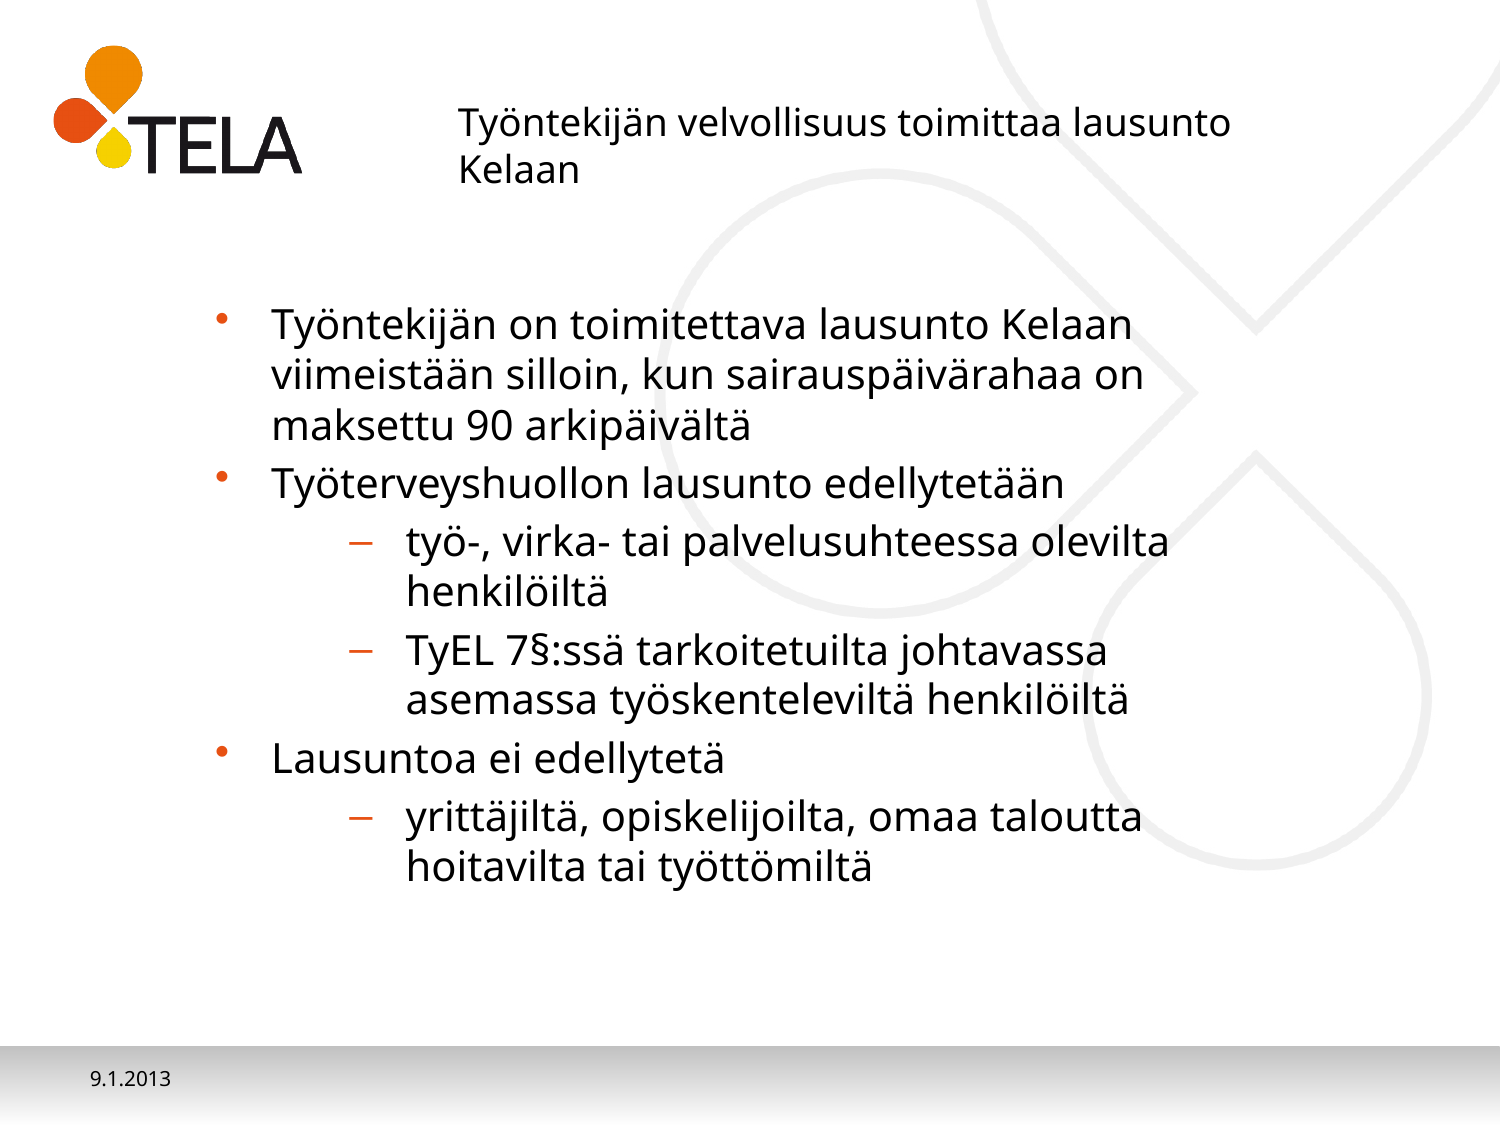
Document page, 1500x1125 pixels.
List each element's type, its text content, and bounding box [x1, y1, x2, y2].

picture [41, 42, 318, 184]
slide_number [75, 1058, 691, 1119]
title Työntekijän velvollisuus toimittaa lausunto Kelaan [442, 90, 1317, 228]
list Työntekijän on toimitettava lausunto Kelaan viimeistään silloin, kun sairauspäivärahaa on maksettu 90 arkipäivältä Työterveyshuollon lausunto edellytetään työ-, virka- tai palvelusuhteessa olevilta henkilöiltä TyEL 7§:ssä tarkoitetuilta johtavassa asemassa työskenteleviltä henkilöiltä Lausuntoa ei edellytetä yrittäjiltä, opiskelijoilta, omaa taloutta hoitavilta tai työttömiltä [200, 290, 1300, 905]
